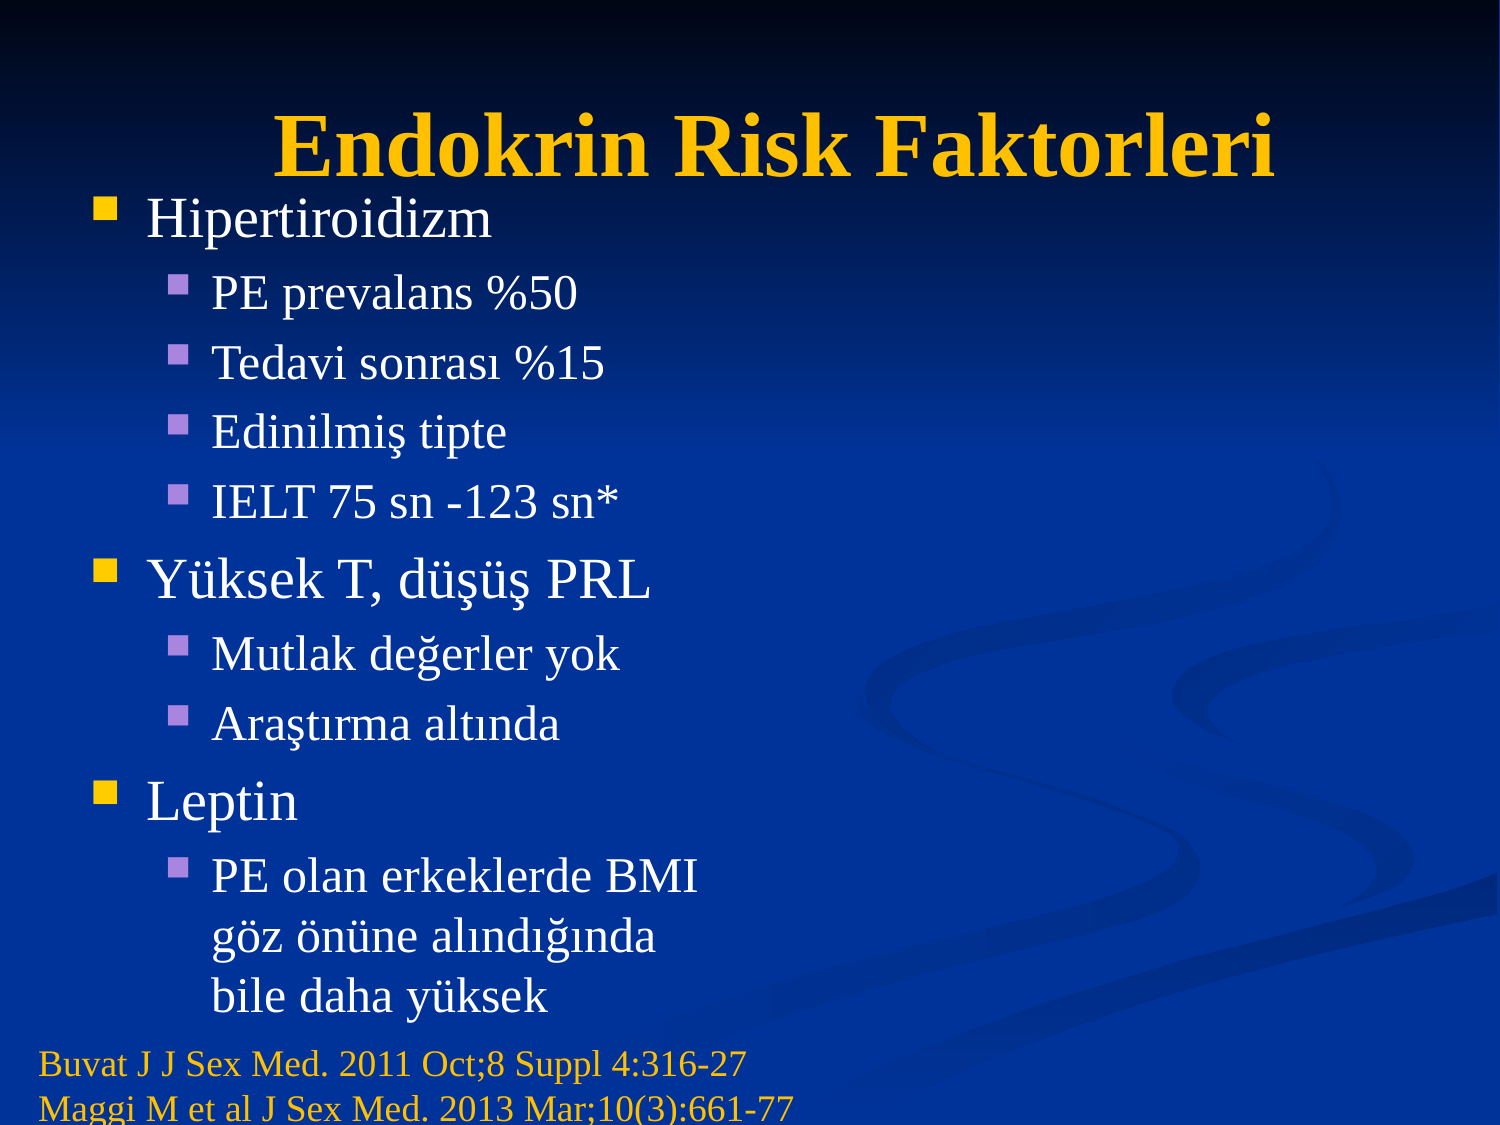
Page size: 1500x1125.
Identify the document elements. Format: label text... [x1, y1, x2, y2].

list Hipertiroidizm PE prevalans %50 Tedavi sonrası %15 Edinilmiş tipte IELT 75 sn -123 sn* Yüksek T, düşüş PRL Mutlak değerler yok Araştırma altında Leptin PE olan erkeklerde BMI göz önüne alındığında bile daha yüksek [74, 171, 738, 915]
text_box Buvat J J Sex Med. 2011 Oct;8 Suppl 4:316-27 Maggi M et al J Sex Med. 2013 Mar;10(3):661-77 [23, 1031, 1137, 1125]
title Endokrin Risk Faktorleri [74, 44, 1477, 235]
